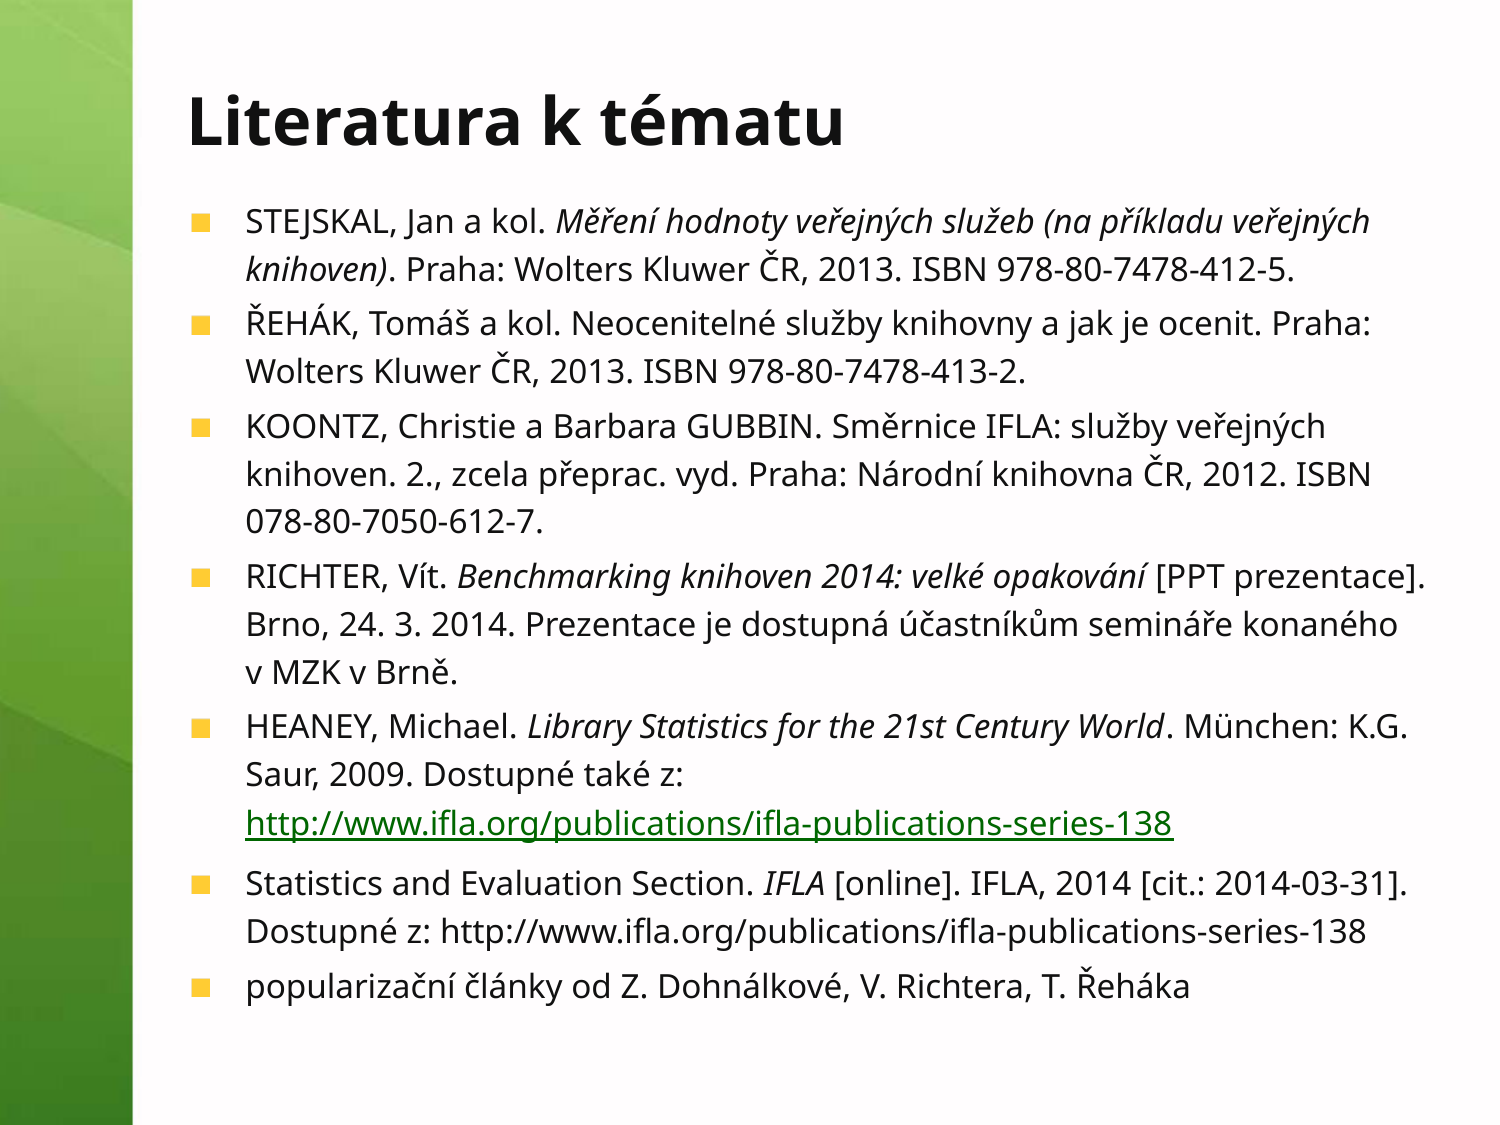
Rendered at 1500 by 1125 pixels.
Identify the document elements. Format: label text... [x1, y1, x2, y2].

list STEJSKAL, Jan a kol. Měření hodnoty veřejných služeb (na příkladu veřejných knihoven). Praha: Wolters Kluwer ČR, 2013. ISBN 978-80-7478-412-5. ŘEHÁK, Tomáš a kol. Neocenitelné služby knihovny a jak je ocenit. Praha: Wolters Kluwer ČR, 2013. ISBN 978-80-7478-413-2. KOONTZ, Christie a Barbara GUBBIN. Směrnice IFLA: služby veřejných knihoven. 2., zcela přeprac. vyd. Praha: Národní knihovna ČR, 2012. ISBN 078-80-7050-612-7. RICHTER, Vít. Benchmarking knihoven 2014: velké opakování [PPT prezentace]. Brno, 24. 3. 2014. Prezentace je dostupná účastníkům semináře konaného v MZK v Brně. HEANEY, Michael. Library Statistics for the 21st Century World. München: K.G. Saur, 2009. Dostupné také z: http://www.ifla.org/publications/ifla-publications-series-138 Statistics and Evaluation Section. IFLA [online]. IFLA, 2014 [cit.: 2014-03-31]. Dostupné z: http://www.ifla.org/publications/ifla-publications-series-138 popularizační články od Z. Dohnálkové, V. Richtera, T. Řeháka [171, 184, 1447, 1083]
picture [0, 0, 1500, 1125]
title Literatura k tématu [171, 77, 1447, 161]
